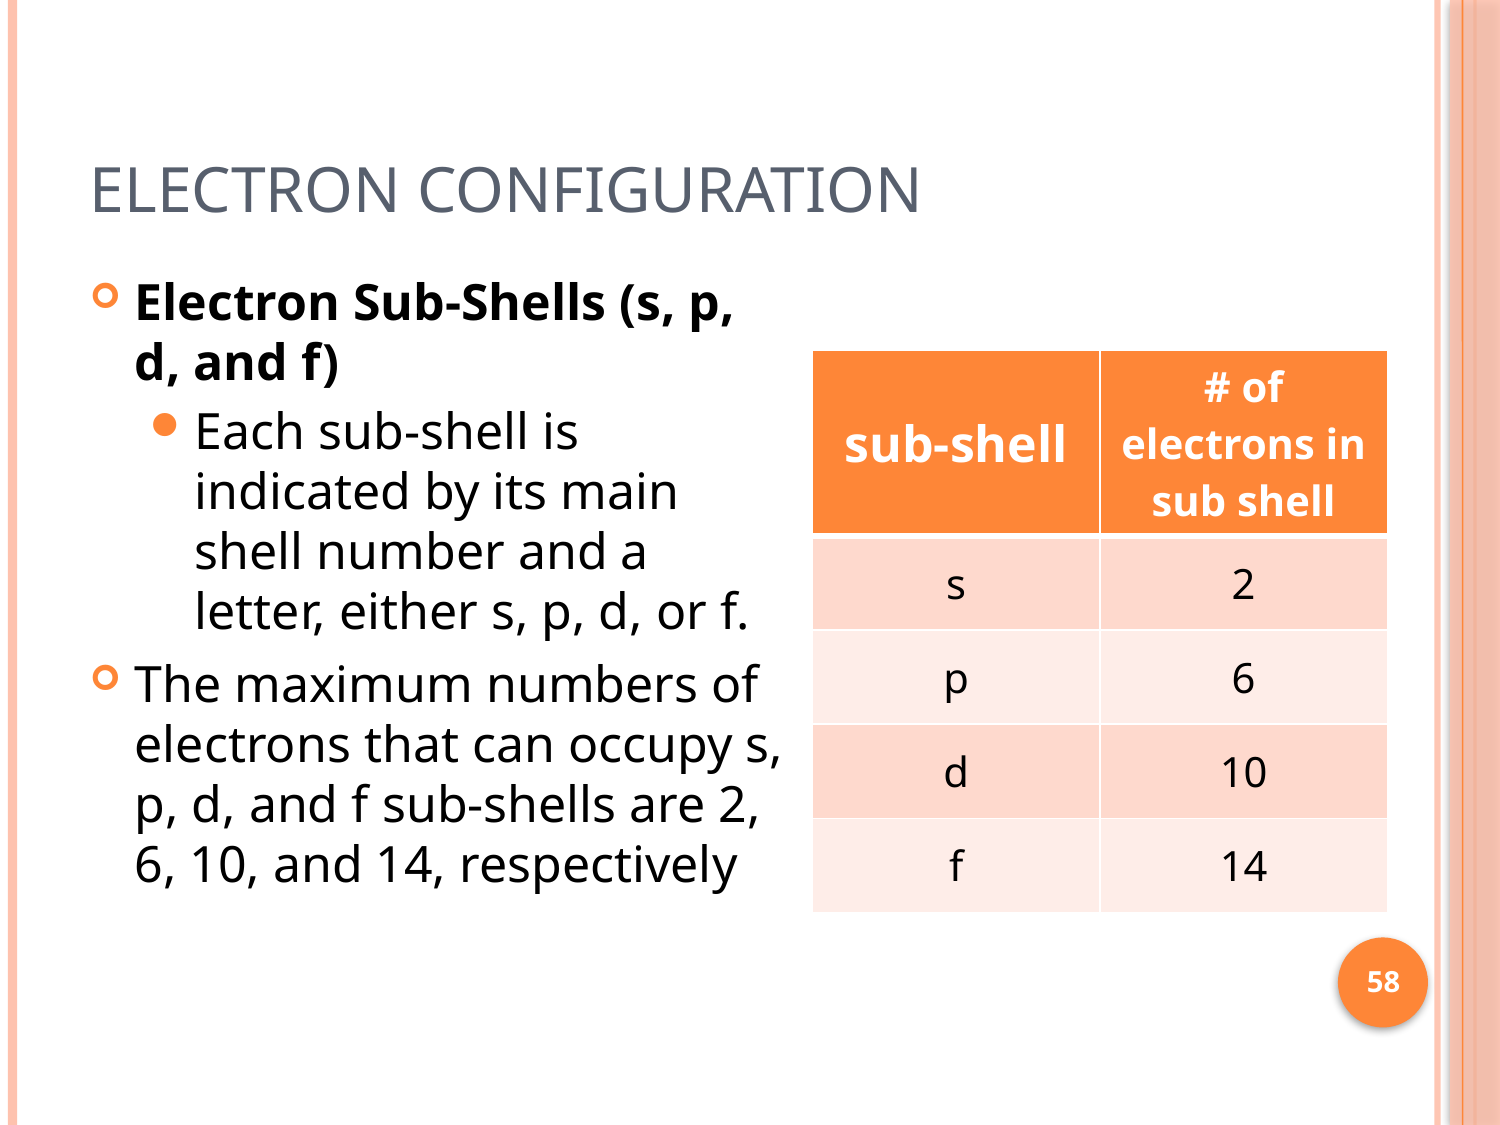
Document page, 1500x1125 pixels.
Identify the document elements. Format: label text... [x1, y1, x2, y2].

list Electron Sub-Shells (s, p, d, and f) Each sub-shell is indicated by its main shell number and a letter, either s, p, d, or f. The maximum numbers of electrons that can occupy s, p, d, and f sub-shells are 2, 6, 10, and 14, respectively [75, 262, 800, 1038]
table_cell 6 [1101, 631, 1387, 723]
table_header sub-shell [813, 351, 1099, 533]
title Electron Configuration [75, 45, 1300, 233]
table_cell 2 [1101, 539, 1387, 629]
table_cell f [813, 819, 1099, 912]
table_cell 14 [1101, 819, 1387, 912]
table_cell 10 [1101, 725, 1387, 818]
slide_number 58 [1333, 940, 1434, 1027]
table_cell p [813, 631, 1099, 723]
table_cell s [813, 539, 1099, 629]
table_cell d [813, 725, 1099, 818]
table_header # of electrons in sub shell [1101, 351, 1387, 533]
